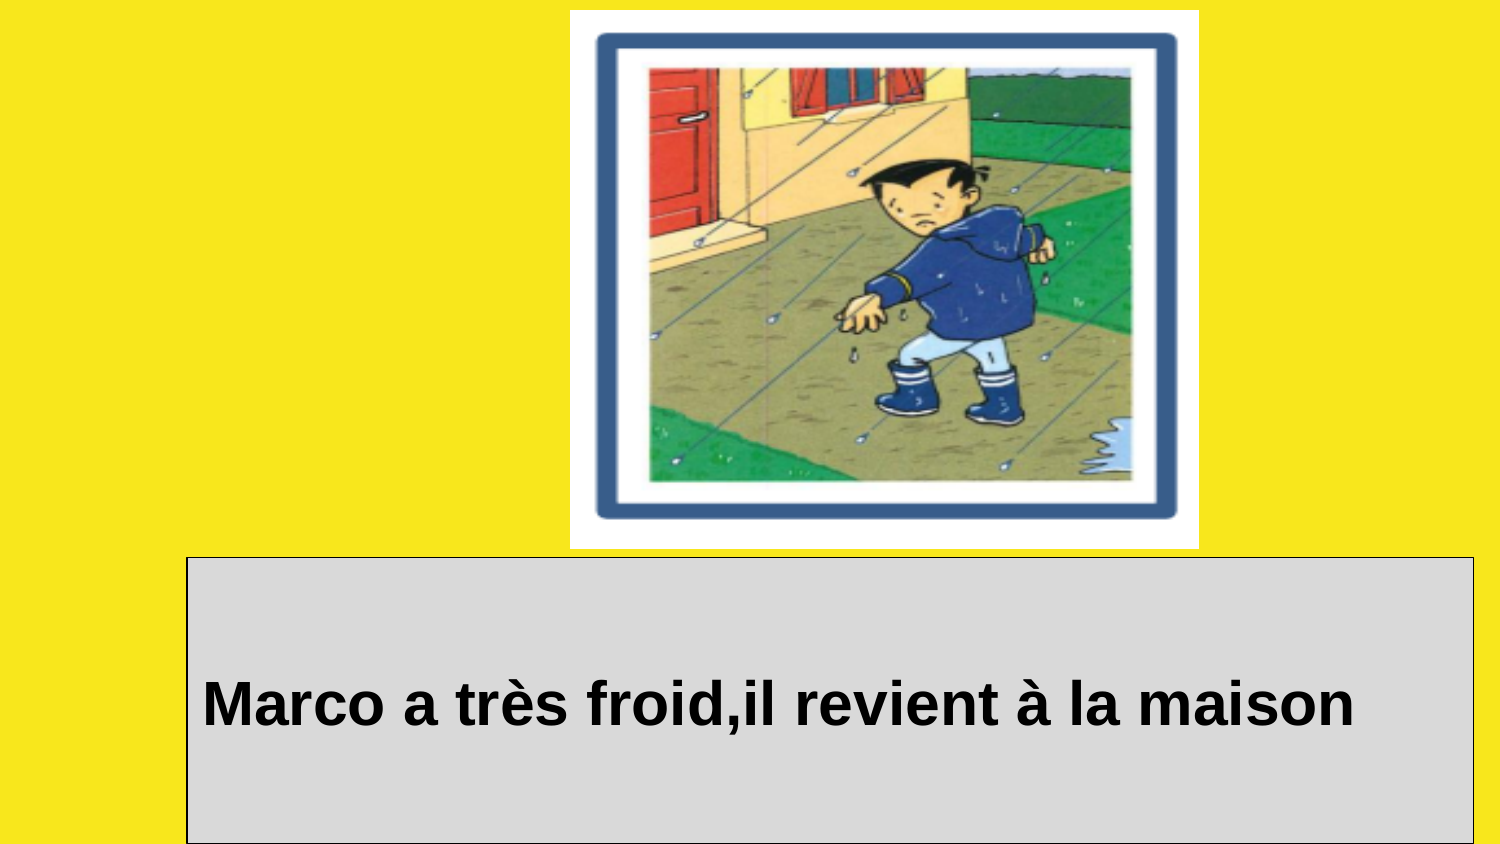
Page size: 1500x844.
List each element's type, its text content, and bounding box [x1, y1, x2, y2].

picture [570, 10, 1199, 549]
text_box Marco a très froid,il revient à la maison [187, 557, 1474, 844]
